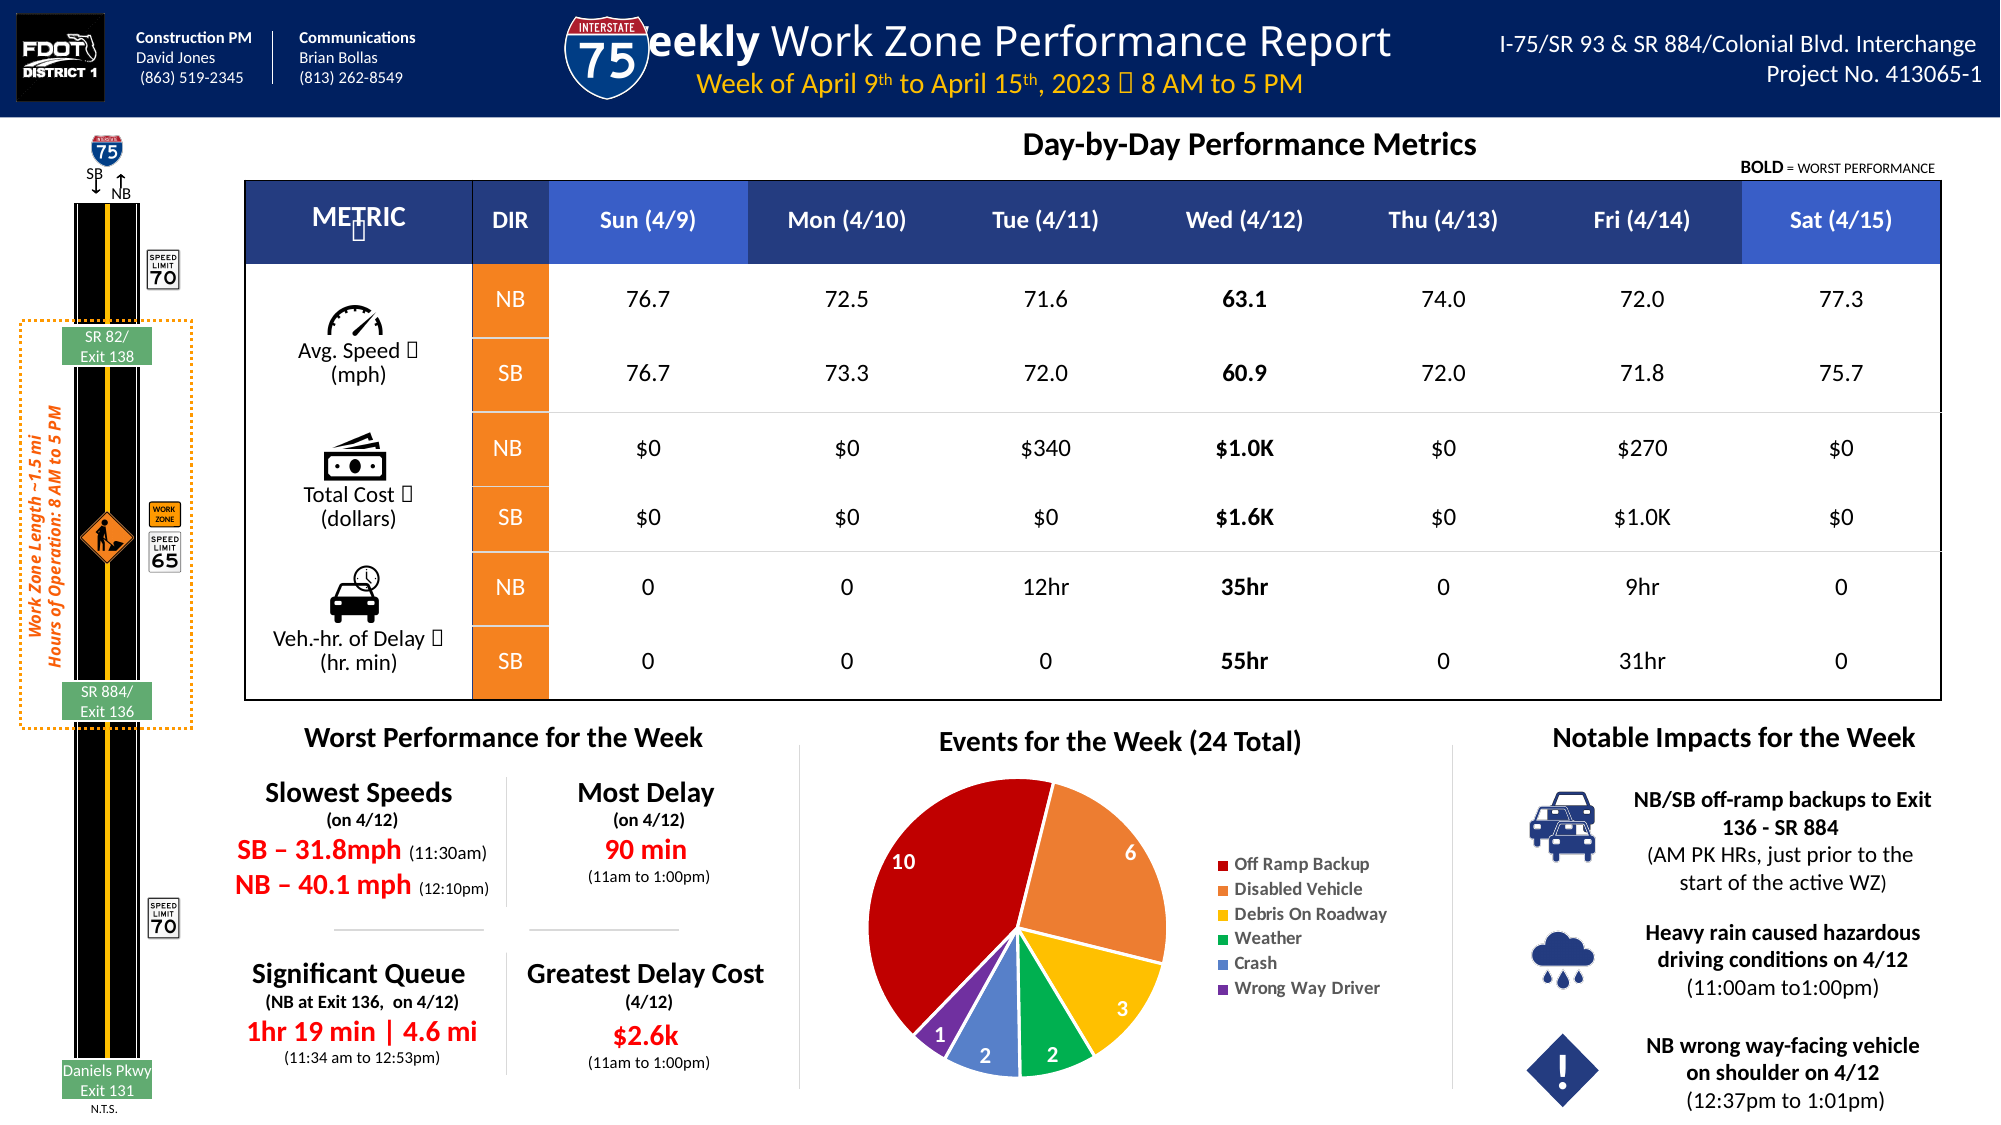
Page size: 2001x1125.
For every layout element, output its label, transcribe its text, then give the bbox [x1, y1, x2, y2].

table_cell 0 [549, 626, 748, 682]
table_cell 63.1 [1145, 264, 1344, 338]
table_cell SB [473, 627, 549, 682]
text_box Weekly Work Zone Performance Report Week of April 9th to April 15th, 2023  8 AM to 5 PM [470, 7, 1530, 108]
picture [1519, 916, 1607, 1004]
table_cell $0 [1742, 413, 1940, 487]
table_cell Fri (4/14) [1543, 181, 1742, 264]
table_cell 75.7 [1742, 338, 1940, 412]
table_cell 0 [748, 626, 947, 699]
table_cell DIR [473, 181, 549, 264]
table_cell 74.0 [1344, 264, 1543, 338]
table_cell $0 [947, 487, 1145, 551]
table_cell $0 [549, 413, 748, 487]
table_cell $0 [549, 487, 748, 551]
table_cell $0 [1344, 487, 1543, 551]
table_cell 9hr [1543, 552, 1742, 626]
table_cell Total Cost  (dollars) [246, 412, 472, 552]
text_box [0, 0, 2000, 118]
table_cell 0 [1742, 552, 1940, 626]
text_box BOLD = WORST PERFORMANCE [1725, 146, 1953, 185]
table_cell SB [473, 339, 549, 411]
table_cell 72.0 [947, 338, 1145, 412]
table_header Day-by-Day Performance Metrics [245, 118, 1941, 180]
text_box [1526, 1033, 1599, 1108]
table_cell 0 [1344, 626, 1543, 699]
table_cell METRIC  [246, 181, 472, 264]
table_cell Tue (4/11) [947, 181, 1145, 264]
table_cell $0 [748, 487, 947, 551]
table_cell 72.5 [748, 264, 947, 338]
table_cell 0 [1742, 626, 1940, 699]
table_cell Sun (4/9) [549, 181, 748, 264]
text_box NB/SB off-ramp backups to Exit 136 - SR 884 (AM PK HRs, just prior to the start of the active WZ) [1616, 777, 1950, 903]
text_box Heavy rain caused hazardous driving conditions on 4/12 (11:00am to1:00pm) [1616, 910, 1950, 1008]
table_cell SB [473, 487, 549, 551]
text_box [827, 710, 1407, 1103]
table_cell Avg. Speed  (mph) [246, 264, 472, 412]
table_cell 76.7 [549, 338, 748, 412]
table_cell $1.0K [1543, 487, 1742, 551]
table_cell 60.9 [1145, 338, 1344, 412]
table_cell Sat (4/15) [1742, 185, 1940, 264]
text_box [1530, 12, 2000, 68]
table_cell NB [473, 264, 549, 337]
table_cell 72.0 [1543, 264, 1742, 338]
table_cell $340 [947, 413, 1145, 487]
text_box Notable Impacts for the Week [1505, 710, 1964, 761]
table_cell NB [473, 413, 549, 486]
table_cell 77.3 [1742, 264, 1940, 338]
table_cell 76.7 [549, 264, 748, 338]
table_cell $1.0K [1145, 413, 1344, 487]
table_cell $0 [748, 413, 947, 487]
table_cell 73.3 [748, 338, 947, 412]
table_cell NB [473, 553, 549, 625]
text_box I-75/SR 93 & SR 884/Colonial Blvd. Interchange Project No. 413065-1 [1530, 19, 1998, 95]
table_cell 0 [549, 552, 748, 626]
text_box NB wrong way-facing vehicle on shoulder on 4/12 (12:37pm to 1:01pm) [1616, 1023, 1950, 1121]
table_cell 12hr [947, 552, 1145, 626]
table_cell $1.6K [1145, 487, 1344, 551]
table_cell 0 [748, 552, 947, 626]
table_cell 55hr [1145, 626, 1344, 699]
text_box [121, 19, 465, 96]
table_cell 31hr [1543, 626, 1742, 699]
table_cell $0 [1742, 487, 1940, 551]
table_cell Mon (4/10) [748, 181, 947, 264]
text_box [16, 135, 192, 1125]
picture [321, 423, 389, 492]
table_cell $270 [1543, 413, 1742, 487]
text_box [327, 562, 383, 628]
table_cell 0 [947, 626, 1145, 699]
picture [16, 14, 105, 102]
table_cell $0 [1344, 413, 1543, 487]
table_cell 0 [1344, 552, 1543, 626]
table_cell 35hr [1145, 552, 1344, 626]
table_cell 72.0 [1344, 338, 1543, 412]
table_cell 71.8 [1543, 338, 1742, 412]
picture [564, 16, 650, 100]
picture [325, 290, 385, 350]
table_cell Wed (4/12) [1145, 181, 1344, 264]
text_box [1526, 787, 1599, 867]
table_cell Veh.-hr. of Delay  (hr. min) [246, 552, 472, 682]
table_cell 71.6 [947, 264, 1145, 338]
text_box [199, 682, 800, 1090]
table_cell Thu (4/13) [1344, 181, 1543, 264]
